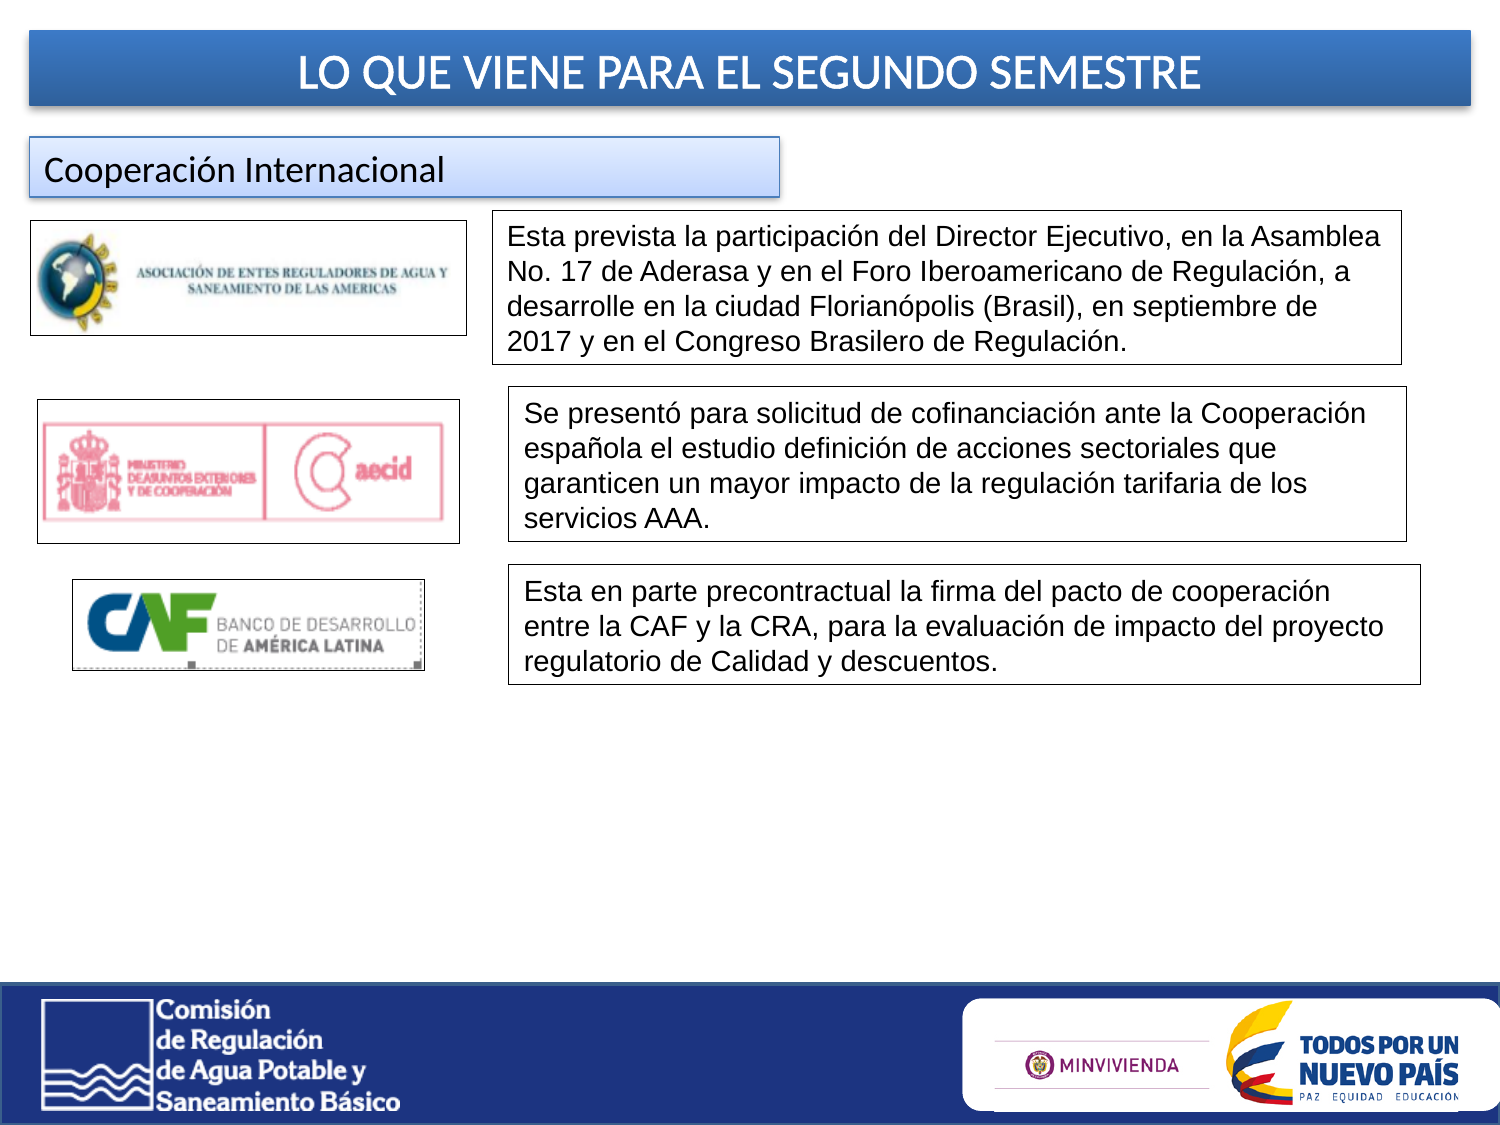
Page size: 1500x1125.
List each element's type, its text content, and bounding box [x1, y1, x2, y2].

picture [994, 999, 1459, 1112]
text_box LO QUE VIENE PARA EL SEGUNDO SEMESTRE [29, 30, 1471, 106]
picture [41, 999, 400, 1111]
text_box Esta en parte precontractual la firma del pacto de cooperación entre la CAF y la CRA, para la evaluación de impacto del proyecto regulatorio de Calidad y descuentos. [508, 564, 1421, 685]
picture [37, 399, 460, 544]
text_box Se presentó para solicitud de cofinanciación ante la Cooperación española el estudio definición de acciones sectoriales que garanticen un mayor impacto de la regulación tarifaria de los servicios AAA. [508, 386, 1407, 542]
picture [72, 579, 425, 671]
text_box Esta prevista la participación del Director Ejecutivo, en la Asamblea No. 17 de Aderasa y en el Foro Iberoamericano de Regulación, a desarrolle en la ciudad Florianópolis (Brasil), en septiembre de 2017 y en el Congreso Brasilero de Regulación. [492, 210, 1402, 365]
picture [29, 219, 468, 336]
text_box Cooperación Internacional [29, 136, 780, 198]
